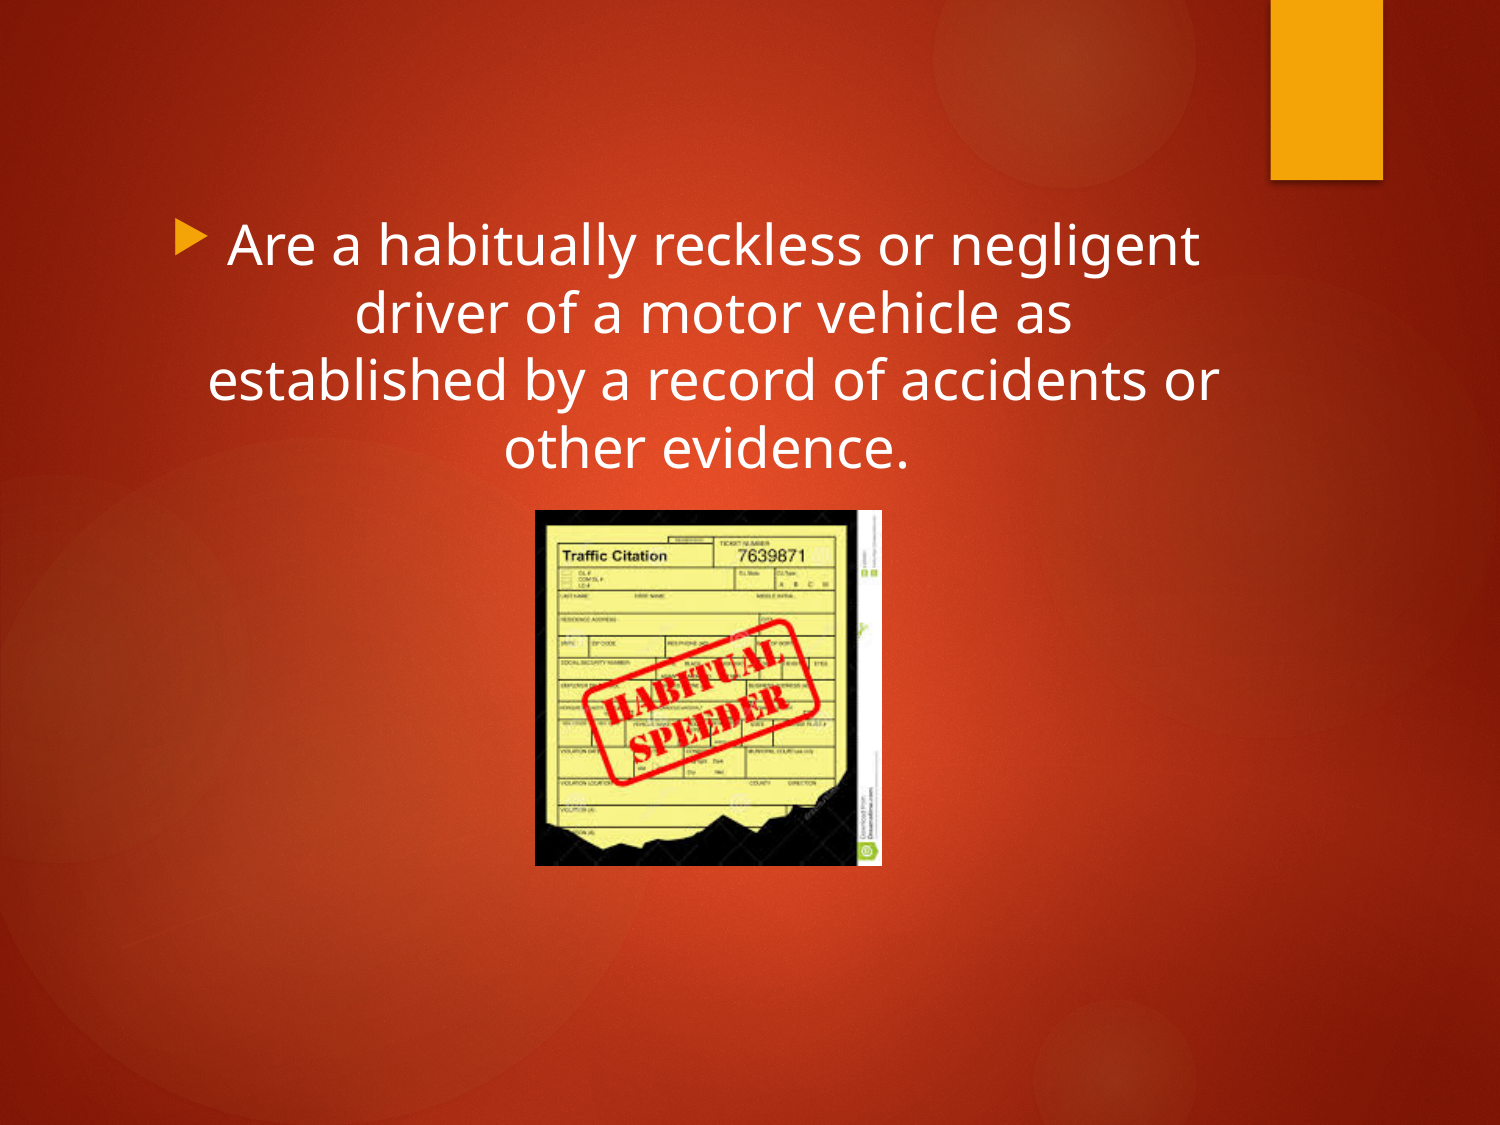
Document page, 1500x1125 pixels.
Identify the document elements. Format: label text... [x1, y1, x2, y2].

list Are a habitually reckless or negligent driver of a motor vehicle as established by a record of accidents or other evidence. [135, 201, 1237, 910]
picture [534, 510, 883, 866]
